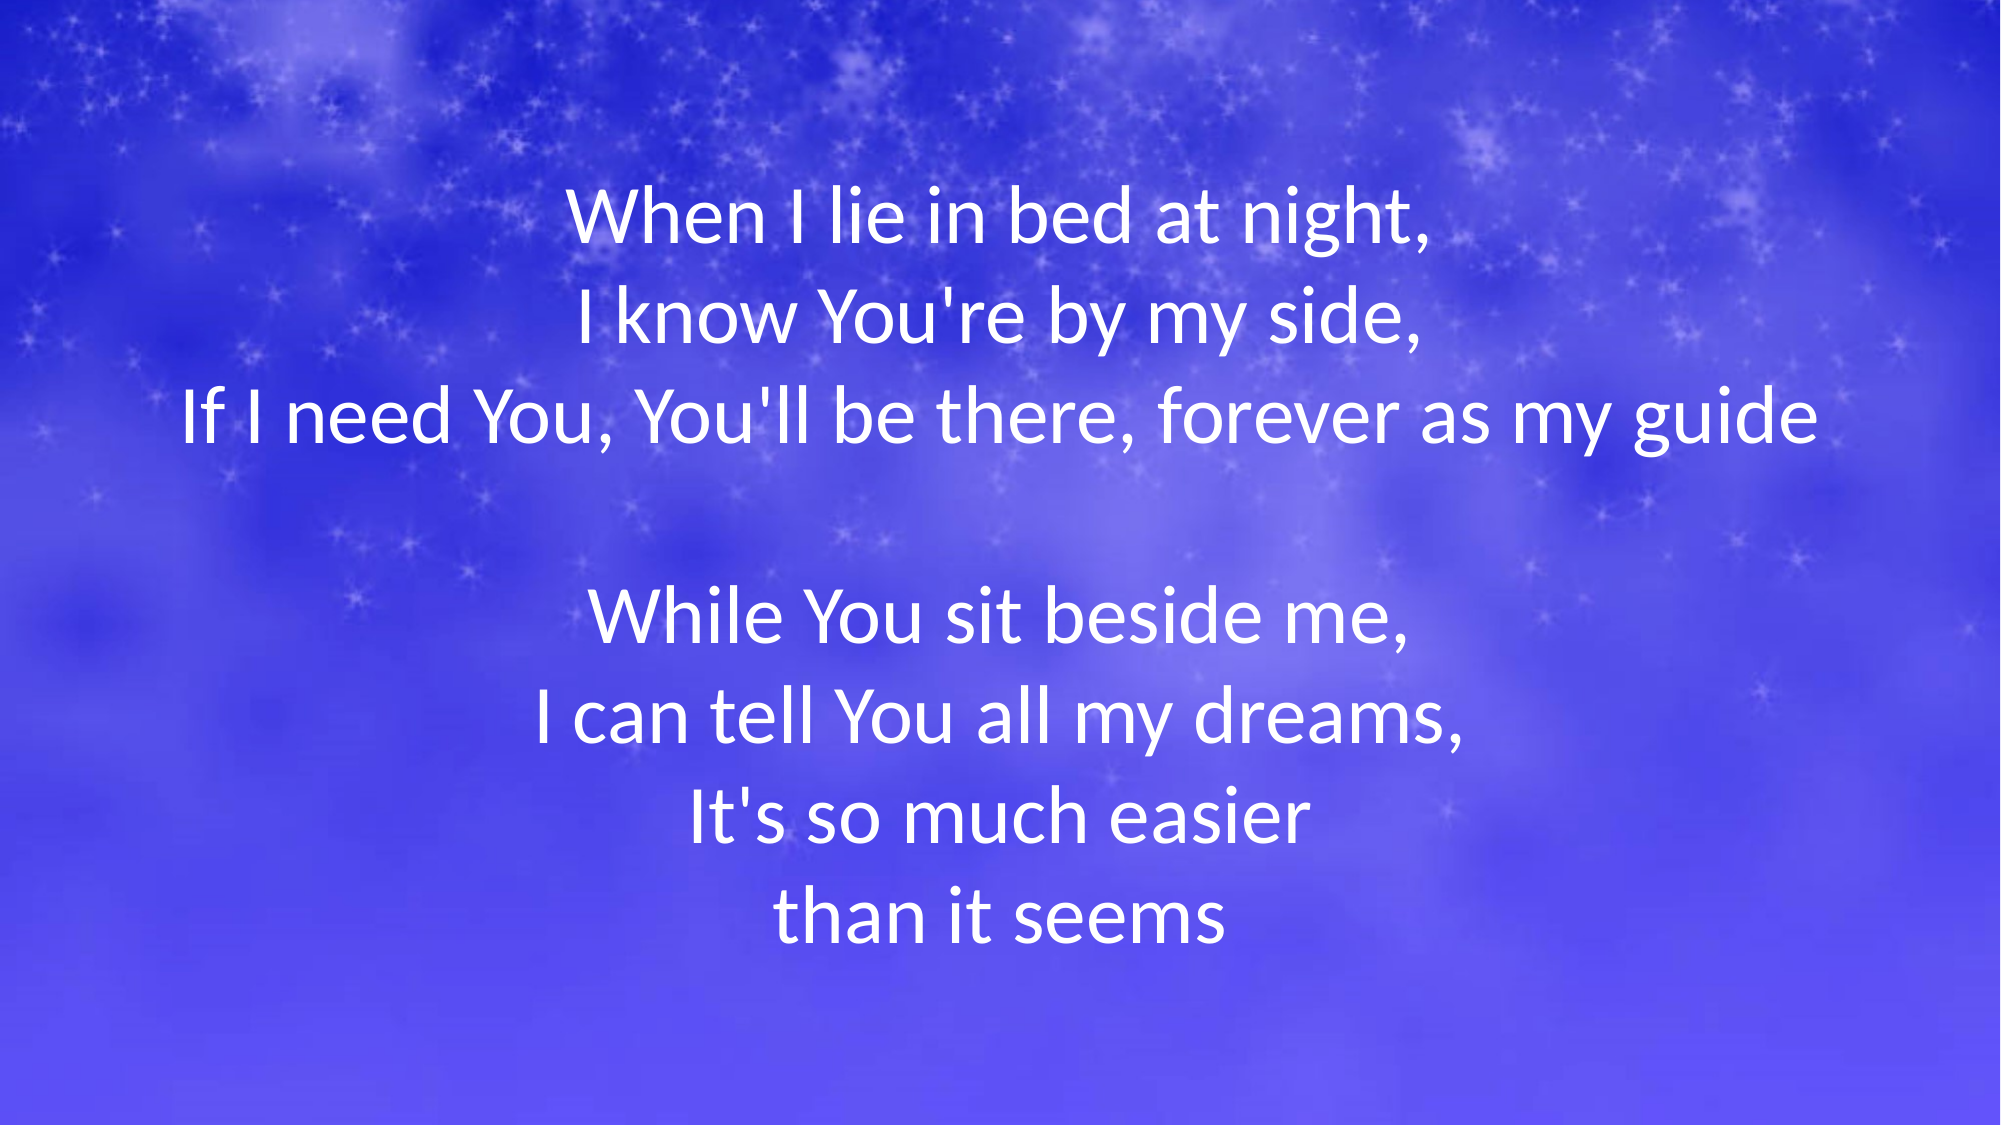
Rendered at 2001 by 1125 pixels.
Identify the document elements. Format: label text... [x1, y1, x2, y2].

text_box When I lie in bed at night, I know You're by my side, If I need You, You'll be there, forever as my guide While You sit beside me, I can tell You all my dreams, It's so much easier than it seems [161, 152, 1839, 968]
picture [0, 0, 2001, 1125]
